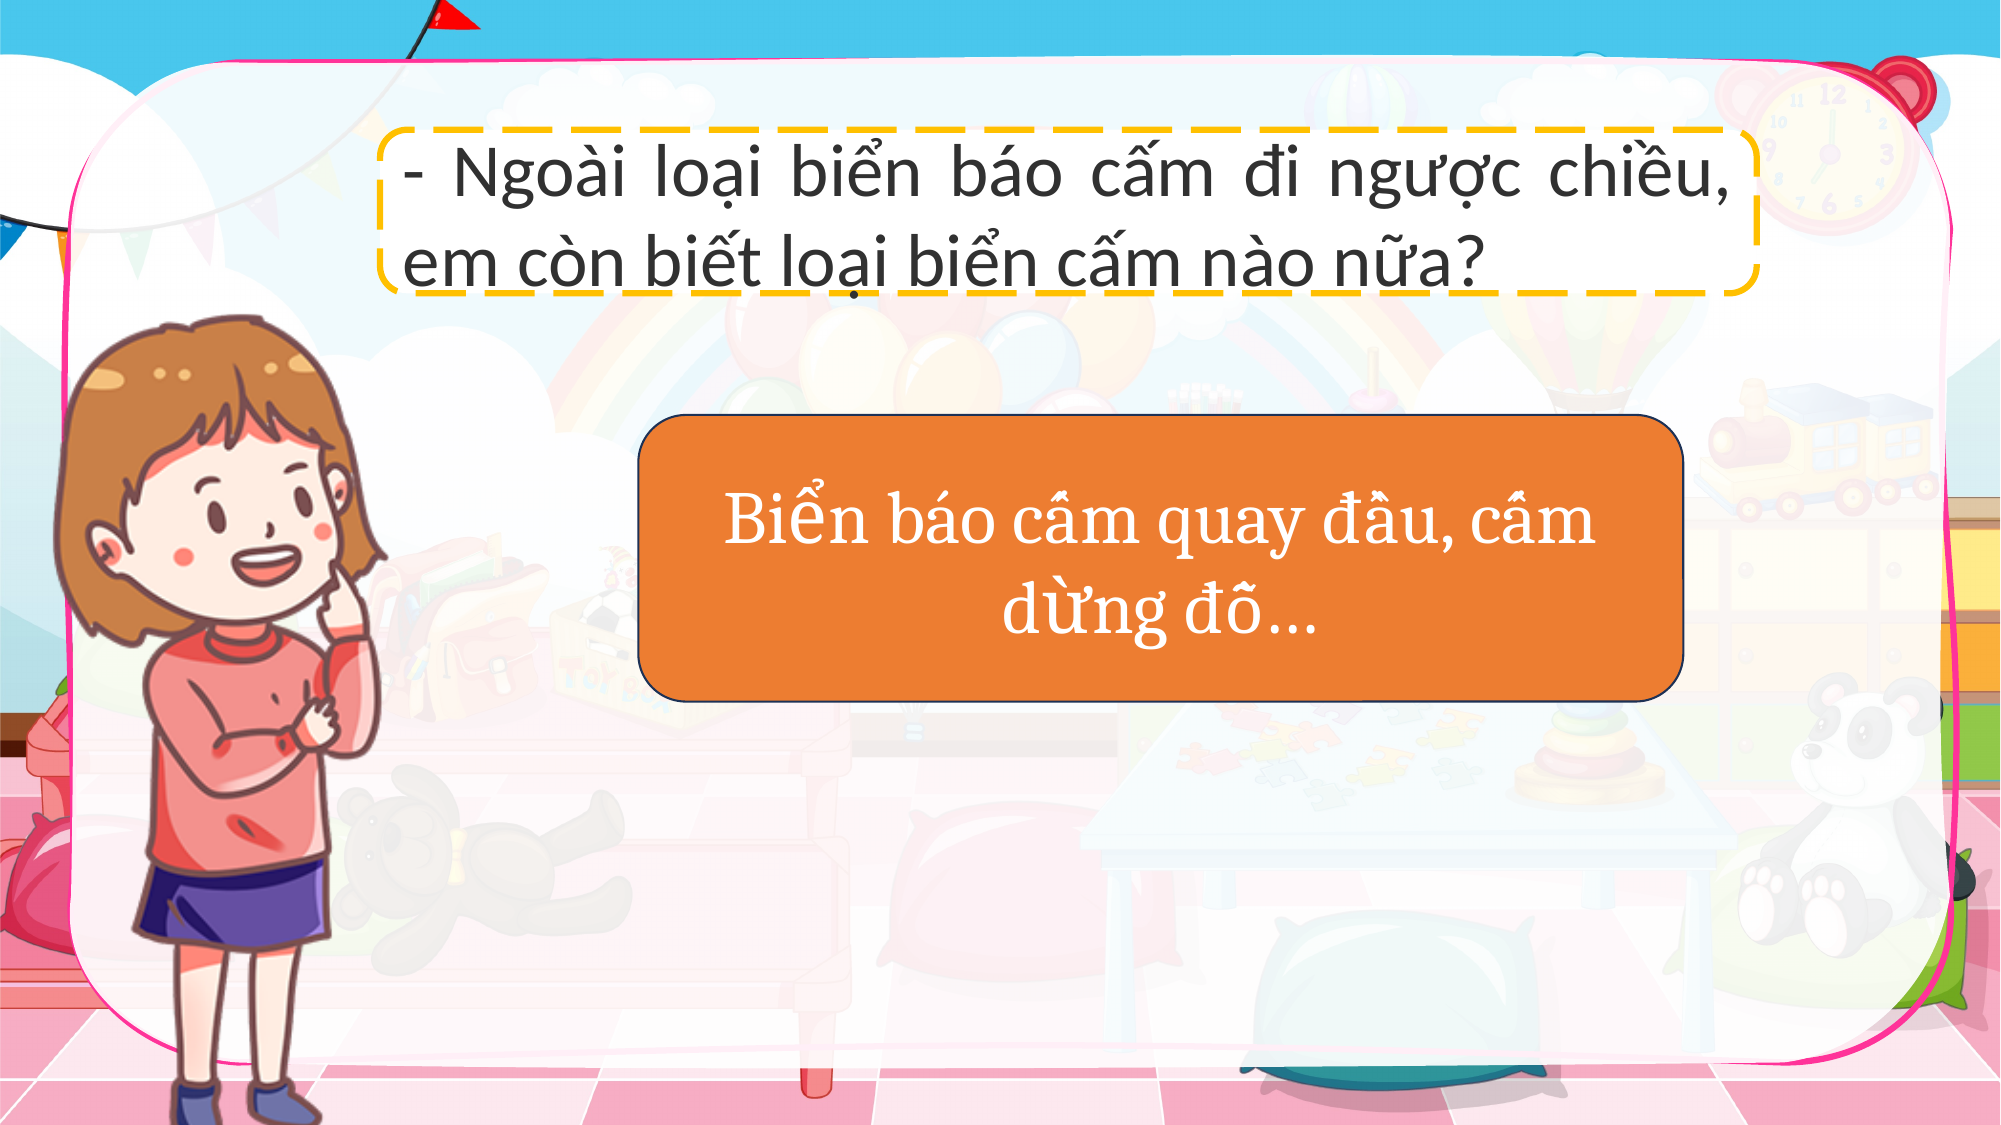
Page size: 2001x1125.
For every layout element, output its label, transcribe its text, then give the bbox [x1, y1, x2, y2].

text_box - Ngoài loại biển báo cấm đi ngược chiều, em còn biết loại biển cấm nào nữa? [379, 128, 1758, 295]
text_box Biển báo cấm quay đầu, cấm dừng đỗ… [677, 413, 1685, 703]
picture [0, 0, 2001, 1125]
text_box [69, 54, 1958, 1069]
